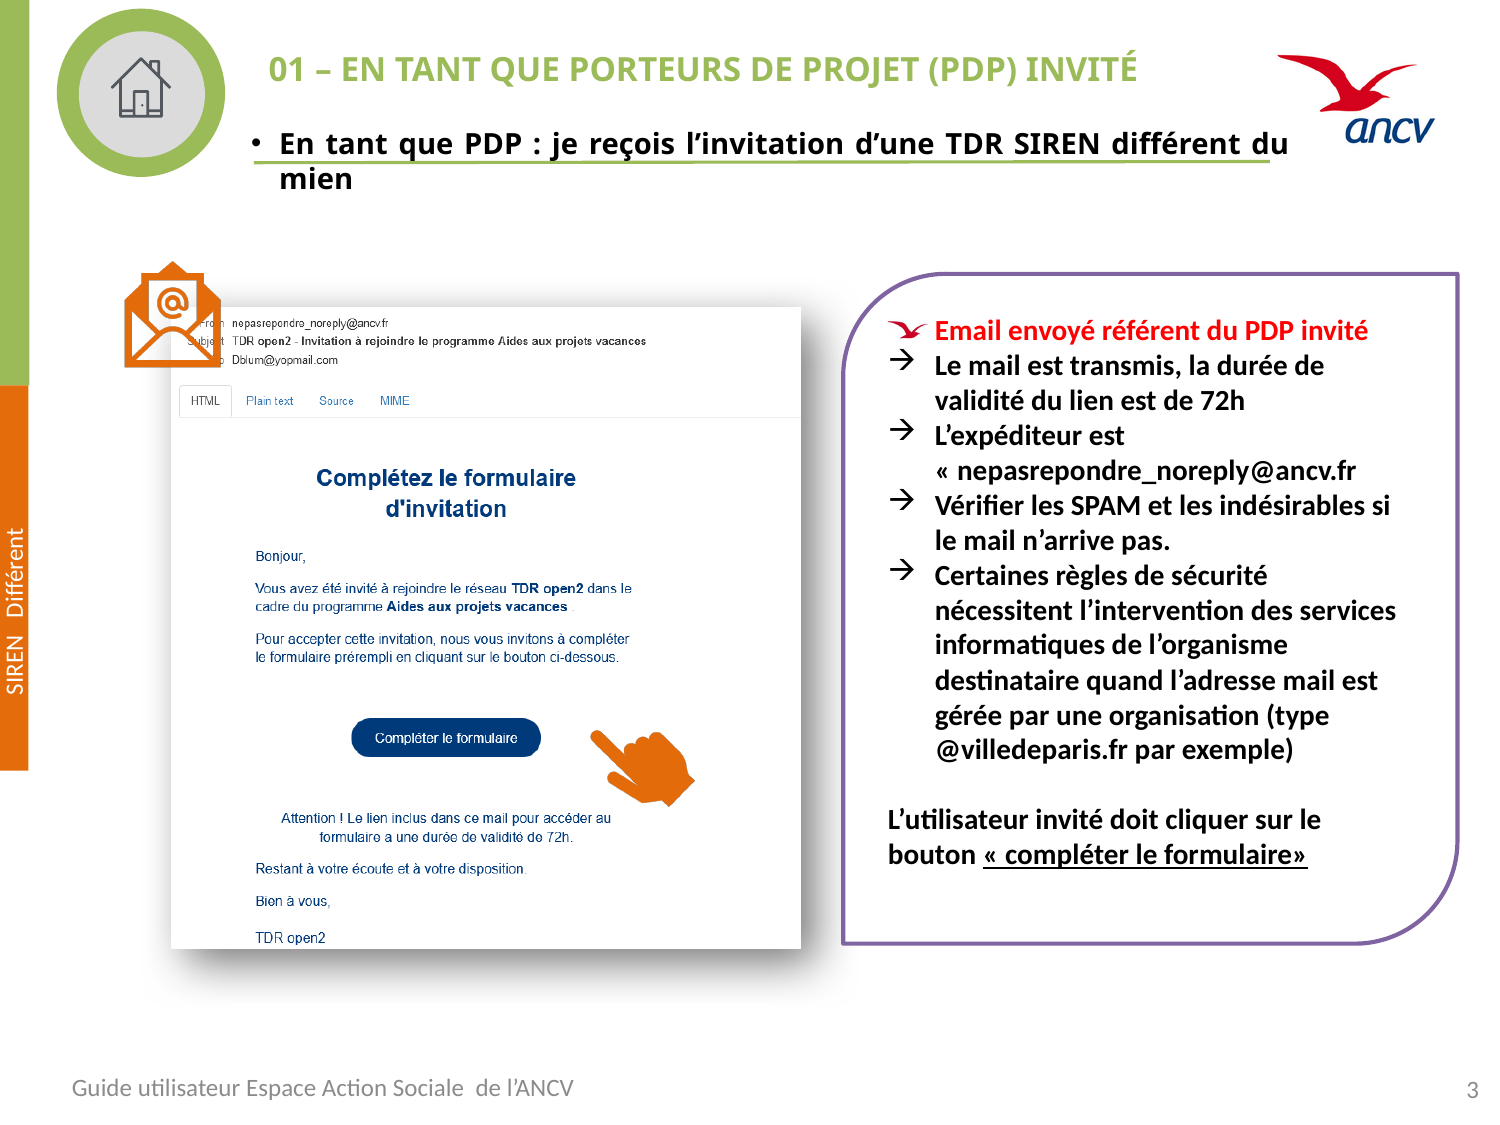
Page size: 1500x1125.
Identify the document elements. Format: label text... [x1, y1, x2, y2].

text_box [110, 57, 172, 118]
picture [887, 318, 929, 339]
slide_number 3 [1144, 1058, 1495, 1119]
text_box [0, 0, 32, 383]
text_box En tant que PDP : je reçois l’invitation d’une TDR SIREN différent du mien [236, 117, 1306, 203]
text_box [0, 385, 37, 771]
picture [1269, 39, 1436, 182]
slide_number Guide utilisateur Espace Action Sociale de l’ANCV [56, 1061, 697, 1113]
picture [115, 256, 802, 950]
text_box [54, 6, 228, 180]
text_box Email envoyé référent du PDP invité Le mail est transmis, la durée de validité du lien est de 72h L’expéditeur est « nepasrepondre_noreply@ancv.fr Vérifier les SPAM et les indésirables si le mail n’arrive pas. Certaines règles de sécurité nécessitent l’intervention des services informatiques de l’organisme destinataire quand l’adresse mail est gérée par une organisation (type @villedeparis.fr par exemple) L’utilisateur invité doit cliquer sur le bouton « compléter le formulaire» [841, 271, 1460, 946]
text_box 01 – en tant que porteurs de projet (PDP) invité [253, 40, 1266, 96]
text_box [76, 29, 208, 160]
